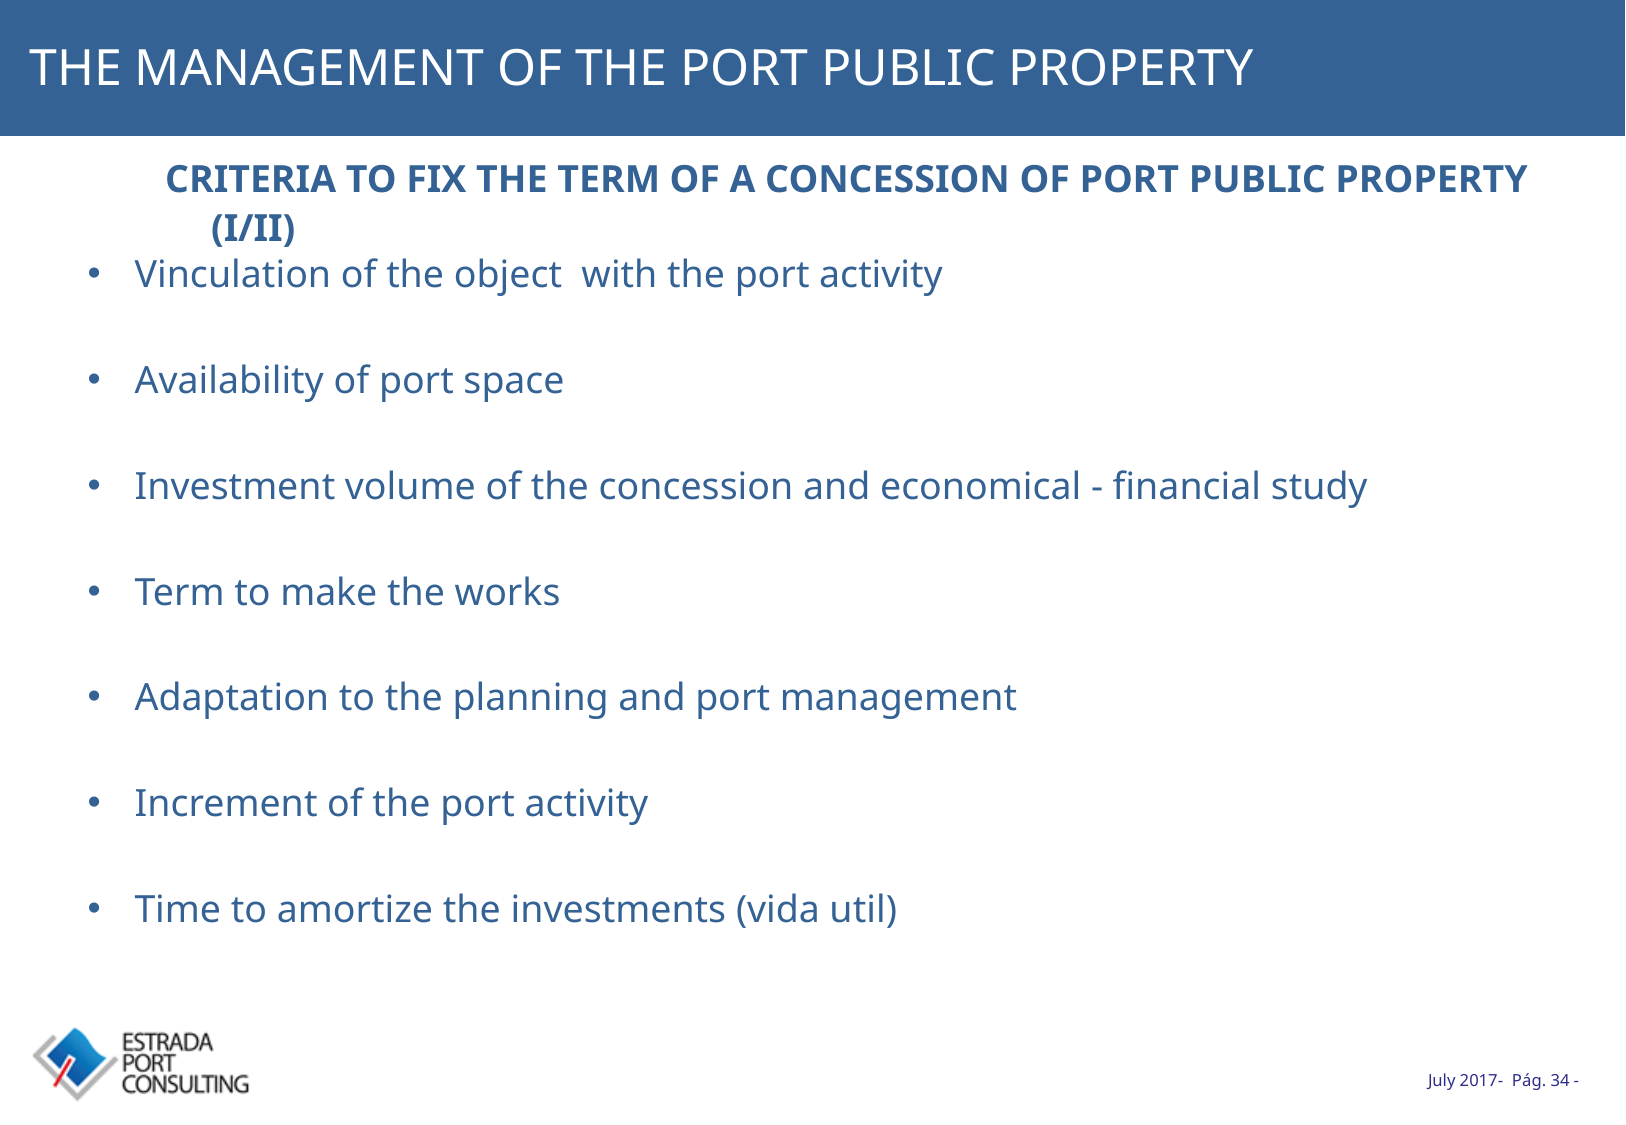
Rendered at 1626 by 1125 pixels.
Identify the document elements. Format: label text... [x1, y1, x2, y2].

text_box CRITERIA TO FIX THE TERM OF A CONCESSION OF PORT PUBLIC PROPERTY (I/II) [77, 142, 1625, 372]
text_box Vinculation of the object with the port activity Availability of port space Investment volume of the concession and economical - financial study Term to make the works Adaptation to the planning and port management Increment of the port activity Time to amortize the investments (vida util) [0, 137, 1625, 1044]
title THE MANAGEMENT OF THE PORT PUBLIC PROPERTY [0, 0, 1625, 137]
picture [32, 1044, 258, 1102]
